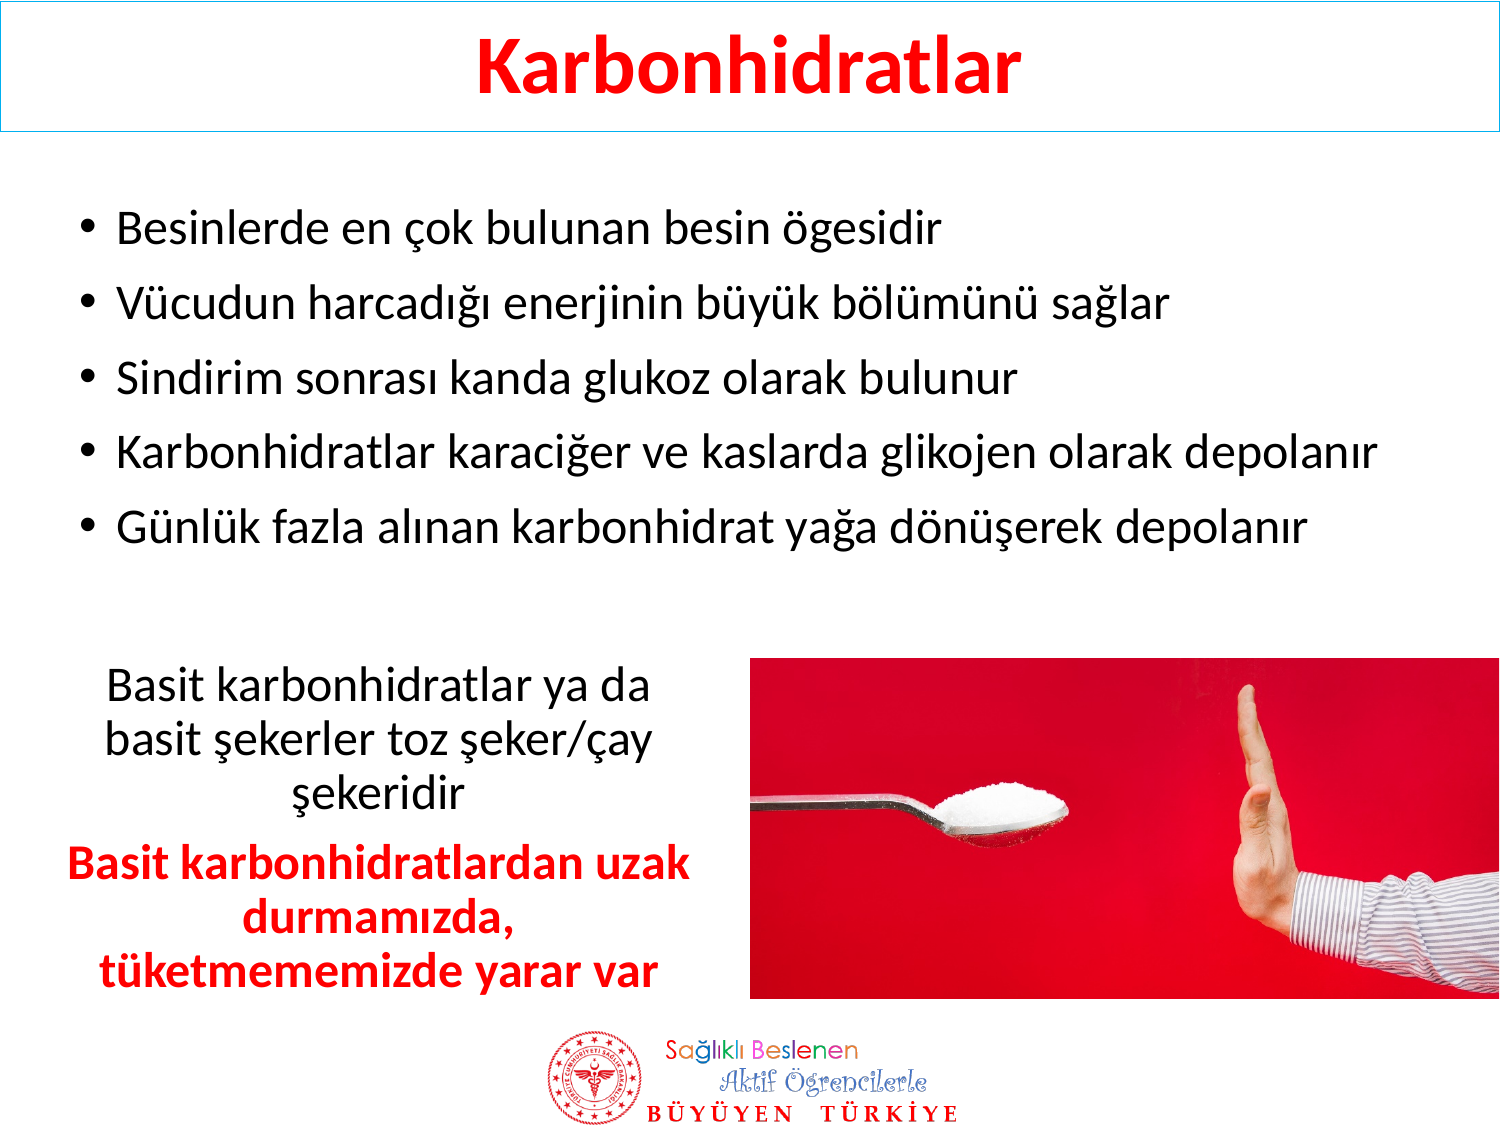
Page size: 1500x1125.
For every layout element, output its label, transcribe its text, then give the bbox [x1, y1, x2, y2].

text_box Basit karbonhidratlar ya da basit şekerler toz şeker/çay şekeridir Basit karbonhidratlardan uzak durmamızda, tüketmememizde yarar var [41, 621, 717, 1035]
title Karbonhidratlar [0, 1, 1500, 132]
picture [547, 1030, 957, 1125]
picture [749, 657, 1500, 999]
list Besinlerde en çok bulunan besin ögesidir Vücudun harcadığı enerjinin büyük bölümünü sağlar Sindirim sonrası kanda glukoz olarak bulunur Karbonhidratlar karaciğer ve kaslarda glikojen olarak depolanır Günlük fazla alınan karbonhidrat yağa dönüşerek depolanır [64, 193, 1436, 655]
